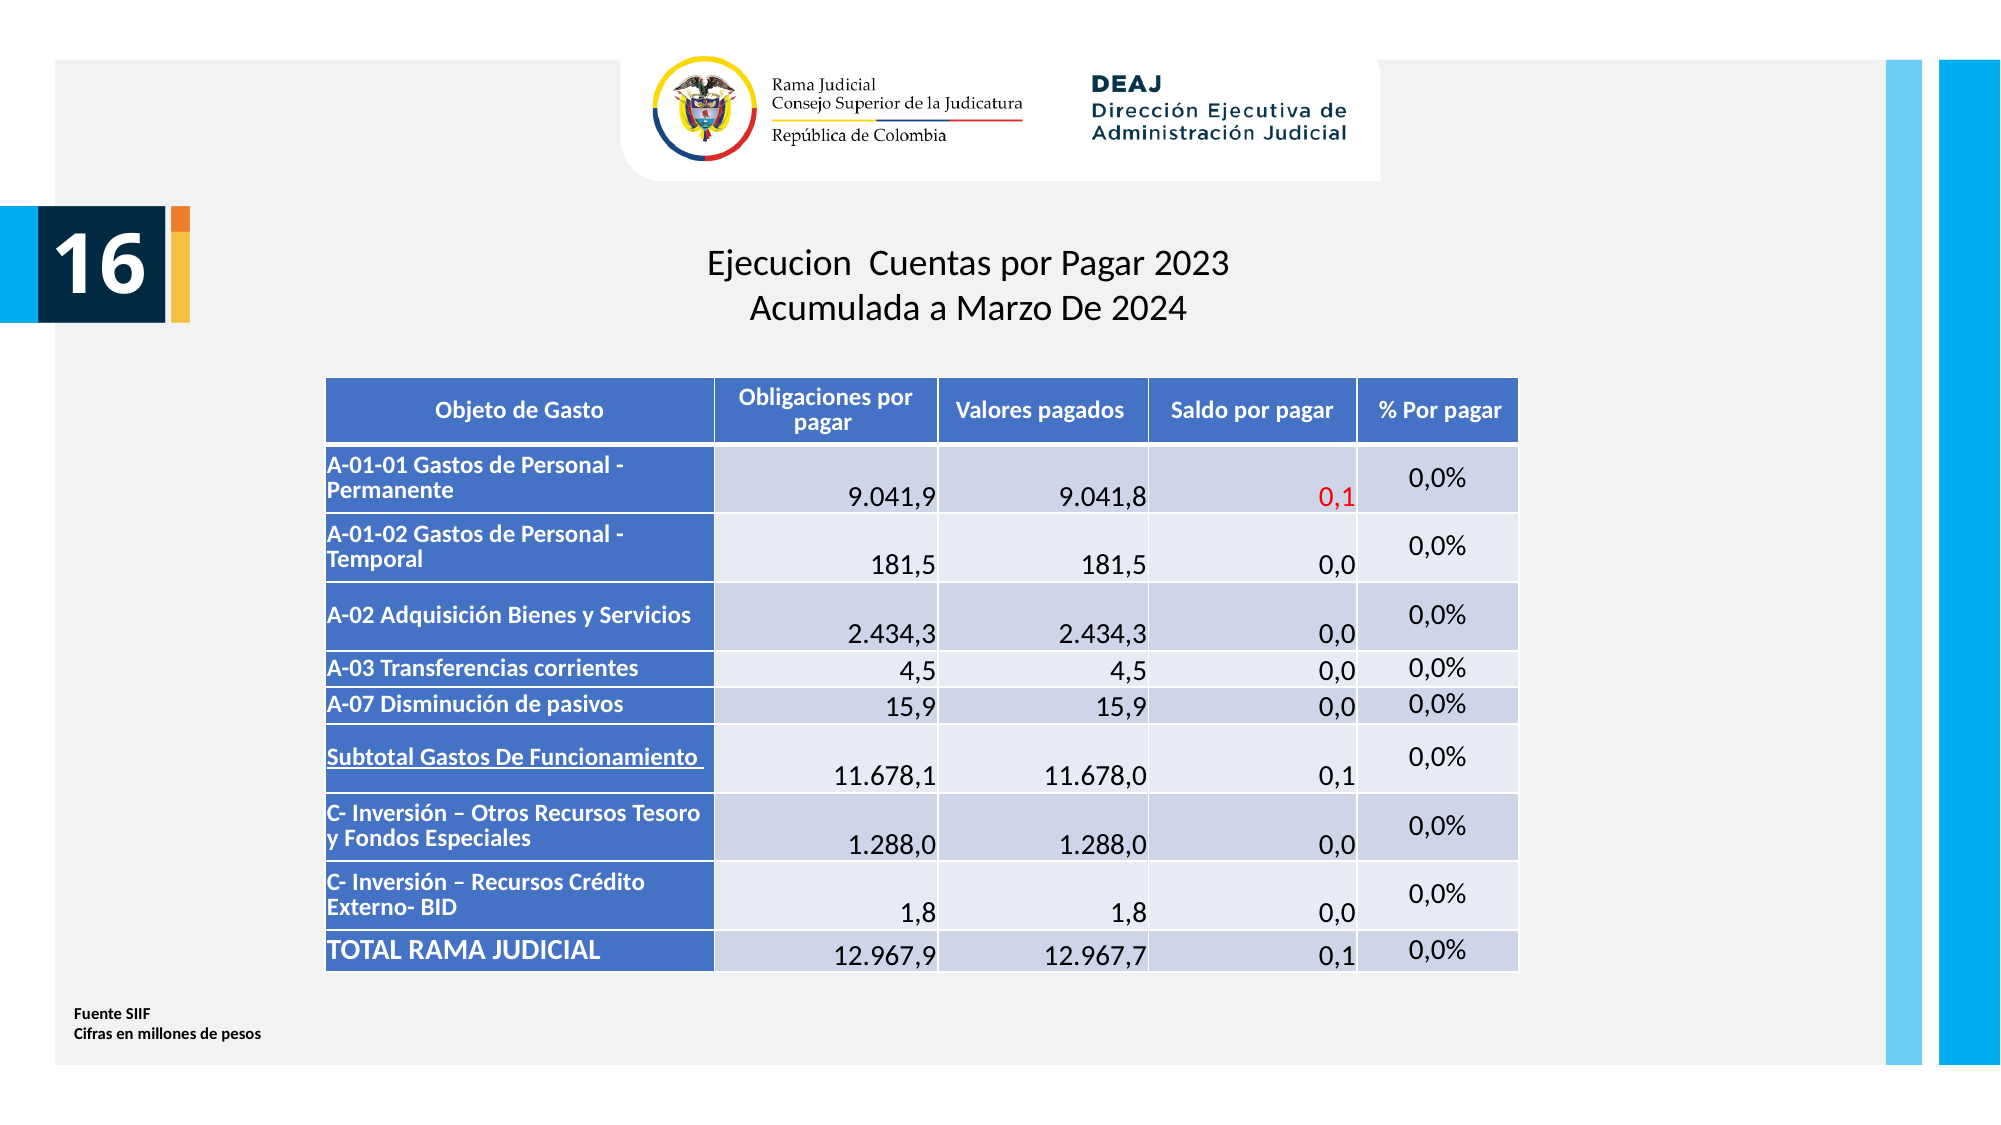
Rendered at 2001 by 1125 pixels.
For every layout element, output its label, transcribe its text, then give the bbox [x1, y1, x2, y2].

table_header Objeto de Gasto [326, 378, 714, 442]
table_cell A-07 Disminución de pasivos [326, 688, 714, 723]
table_cell 0,1 [1149, 447, 1356, 512]
table_header Valores pagados [939, 378, 1148, 442]
table_cell 0,0% [1358, 514, 1518, 581]
table_cell 0,1 [1149, 931, 1356, 971]
table_cell 0,0 [1149, 652, 1356, 686]
table_cell A-03 Transferencias corrientes [326, 652, 714, 686]
table_cell 4,5 [939, 652, 1148, 686]
table_cell 0,0% [1358, 725, 1518, 792]
table_cell 0,0% [1358, 652, 1518, 686]
table_cell 181,5 [715, 514, 937, 581]
table_header Obligaciones por pagar [715, 378, 937, 442]
table_header Saldo por pagar [1149, 378, 1356, 442]
table_cell 0,0 [1149, 794, 1356, 860]
table_cell 15,9 [715, 688, 937, 723]
text_box Ejecucion Cuentas por Pagar 2023 Acumulada a Marzo De 2024 [650, 231, 1287, 336]
table_cell C- Inversión – Otros Recursos Tesoro y Fondos Especiales [326, 794, 714, 860]
table_cell TOTAL RAMA JUDICIAL [326, 931, 714, 971]
table_cell 12.967,9 [715, 931, 937, 971]
table_cell 0,0 [1149, 514, 1356, 581]
table_cell 1,8 [715, 862, 937, 929]
table_cell 11.678,1 [715, 725, 937, 792]
table_cell 2.434,3 [715, 583, 937, 650]
picture [0, 0, 2001, 1125]
table_cell 0,0% [1358, 862, 1518, 929]
table_cell 0,0% [1358, 447, 1518, 512]
table_cell 0,0 [1149, 688, 1356, 723]
table_cell C- Inversión – Recursos Crédito Externo- BID [326, 862, 714, 929]
table_cell 1.288,0 [715, 794, 937, 860]
table_cell 11.678,0 [939, 725, 1148, 792]
table_cell A-01-01 Gastos de Personal - Permanente [326, 447, 714, 512]
table_cell 2.434,3 [939, 583, 1148, 650]
text_box Fuente SIIF Cifras en millones de pesos [59, 995, 346, 1071]
table_cell 0,0% [1358, 794, 1518, 860]
table_cell A-01-02 Gastos de Personal - Temporal [326, 514, 714, 581]
table_cell 4,5 [715, 652, 937, 686]
table_cell 9.041,9 [715, 447, 937, 512]
table_cell 9.041,8 [939, 447, 1148, 512]
table_header % Por pagar [1358, 378, 1518, 442]
table_cell 181,5 [939, 514, 1148, 581]
table_cell 15,9 [939, 688, 1148, 723]
table_cell 12.967,7 [939, 931, 1148, 971]
list 16 [25, 212, 174, 321]
table_cell 0,0% [1358, 688, 1518, 723]
table_cell 1,8 [939, 862, 1148, 929]
table_cell 0,1 [1149, 725, 1356, 792]
table_cell 0,0 [1149, 583, 1356, 650]
table_cell Subtotal Gastos De Funcionamiento [326, 725, 714, 792]
table_cell 0,0% [1358, 583, 1518, 650]
table_cell 1.288,0 [939, 794, 1148, 860]
table_cell 0,0 [1149, 862, 1356, 929]
table_cell A-02 Adquisición Bienes y Servicios [326, 583, 714, 650]
table_cell 0,0% [1358, 931, 1518, 971]
